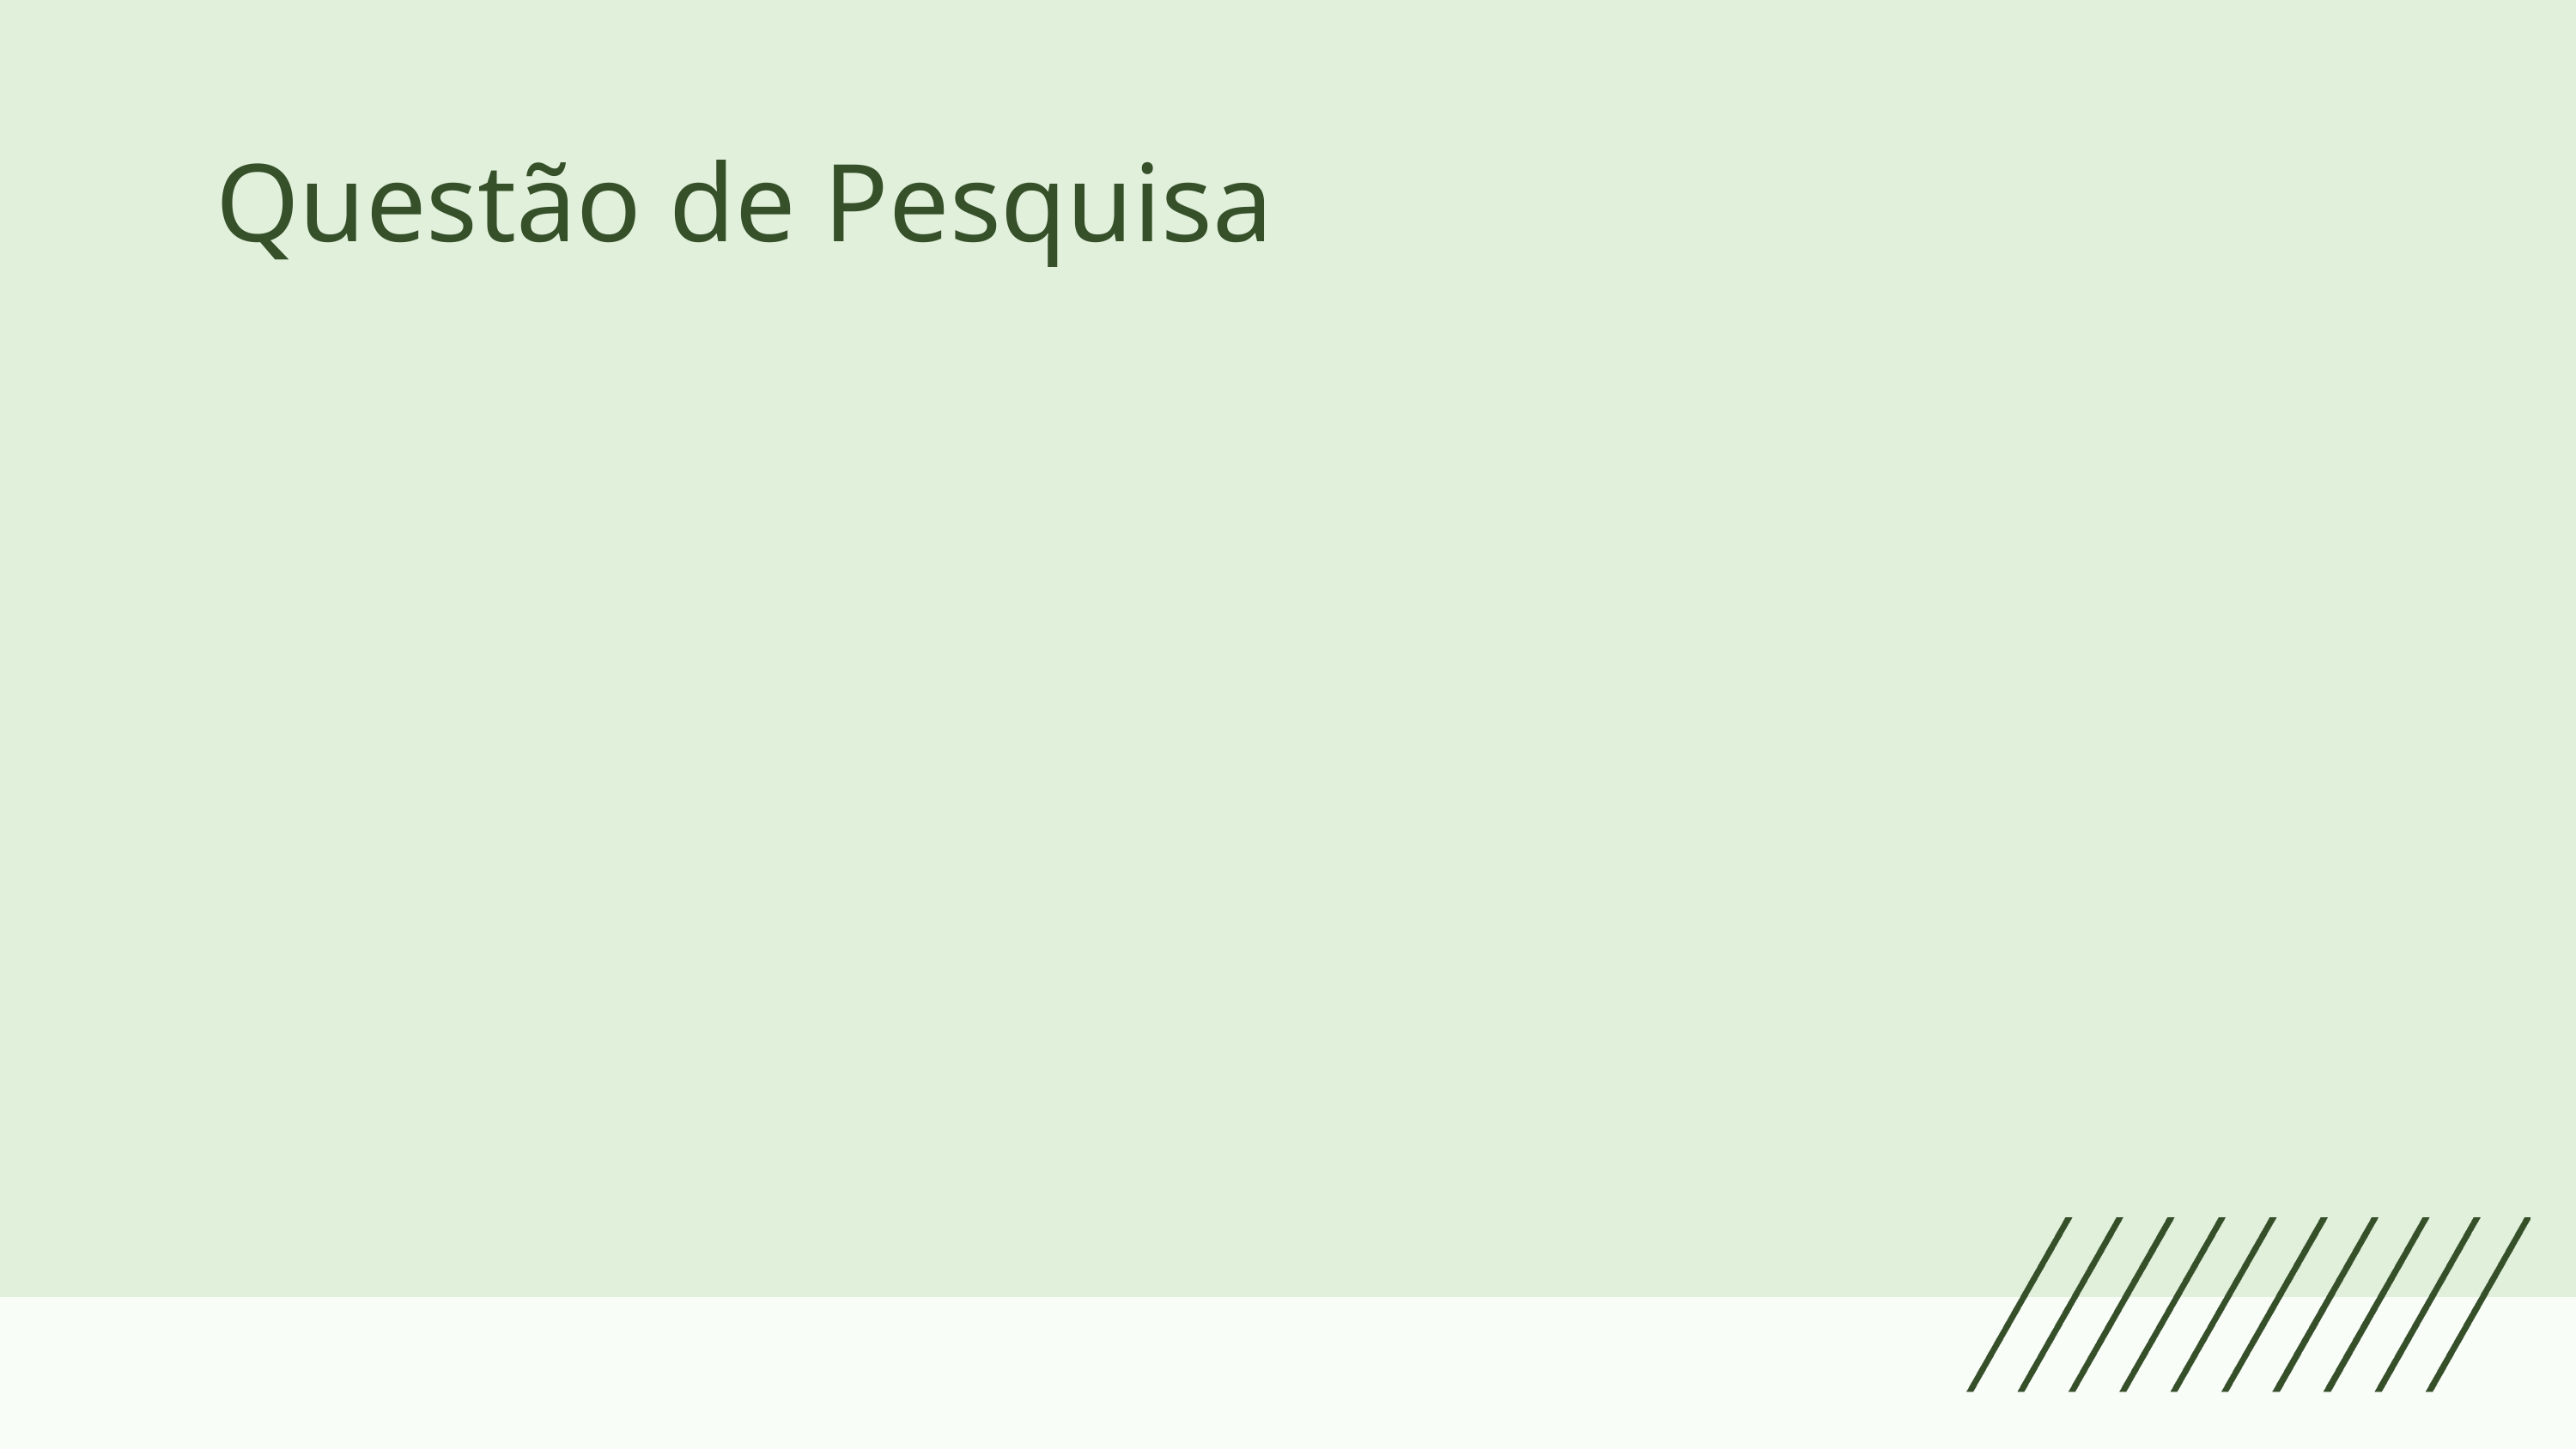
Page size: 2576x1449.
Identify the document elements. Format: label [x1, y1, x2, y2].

text_box [1960, 1304, 2531, 1404]
text_box [0, 0, 2576, 1297]
